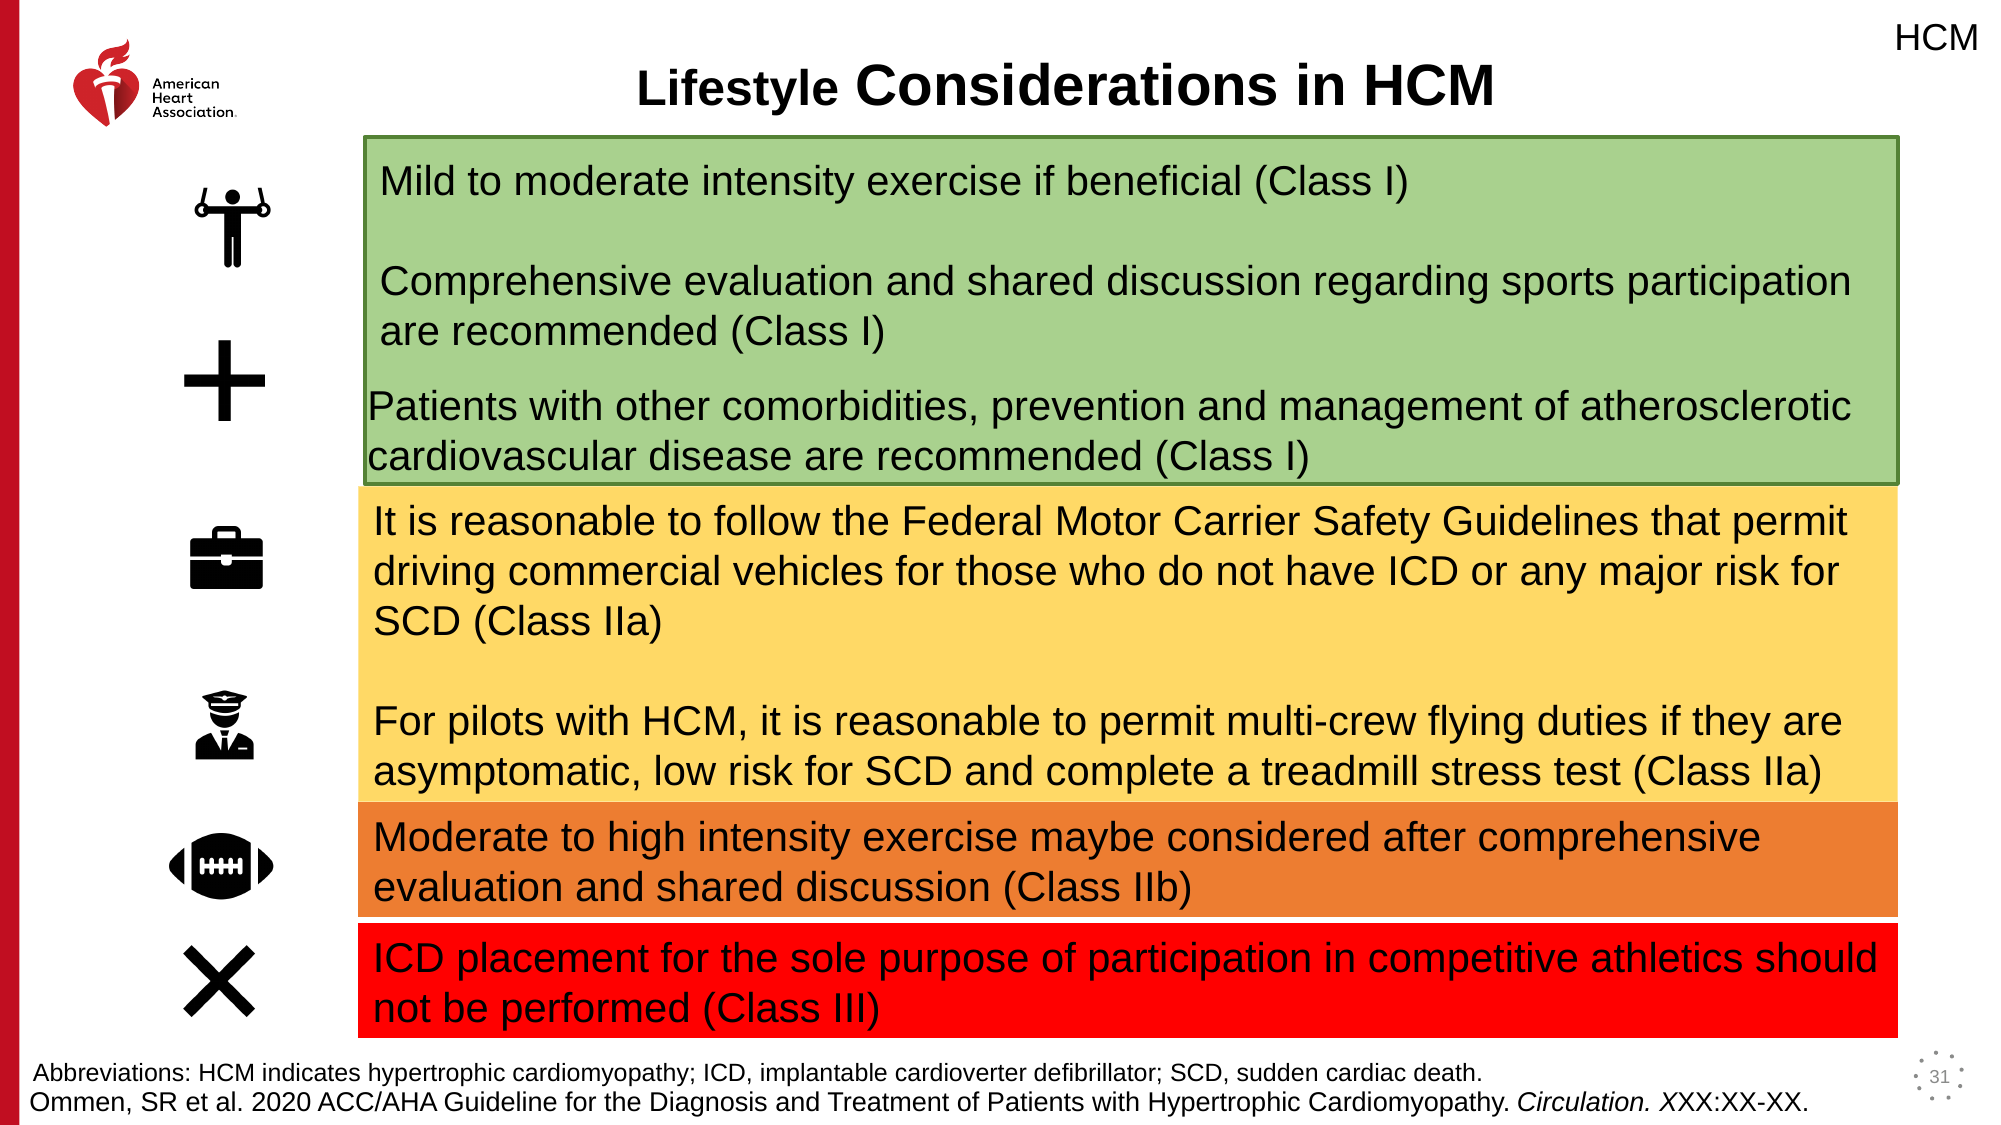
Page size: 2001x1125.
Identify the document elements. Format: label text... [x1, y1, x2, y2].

picture [175, 331, 274, 430]
title Lifestyle Considerations in HCM [367, 39, 1766, 146]
slide_number 31 [1906, 1046, 1974, 1106]
picture [181, 516, 268, 603]
picture [187, 183, 277, 273]
text_box Patients with other comorbidities, prevention and management of atherosclerotic cardiovascular disease are recommended (Class I) [352, 370, 1911, 486]
picture [181, 685, 268, 772]
text_box ICD placement for the sole purpose of participation in competitive athletics should not be performed (Class III) [358, 923, 1898, 1038]
text_box Mild to moderate intensity exercise if beneficial (Class I) Comprehensive evaluation and shared discussion regarding sports participation are recommended (Class I) [364, 146, 1952, 362]
text_box It is reasonable to follow the Federal Motor Carrier Safety Guidelines that permit driving commercial vehicles for those who do not have ICD or any major risk for SCD (Class IIa) For pilots with HCM, it is reasonable to permit multi-crew flying duties if they are asymptomatic, low risk for SCD and complete a treadmill stress test (Class IIa) [358, 486, 1898, 802]
picture [73, 38, 237, 127]
text_box [363, 135, 1900, 370]
picture [164, 808, 279, 923]
text_box Abbreviations: HCM indicates hypertrophic cardiomyopathy; ICD, implantable cardioverter defibrillator; SCD, sudden cardiac death. [18, 1049, 1882, 1095]
picture [170, 932, 268, 1030]
text_box Moderate to high intensity exercise maybe considered after comprehensive evaluation and shared discussion (Class IIb) [358, 802, 1898, 917]
